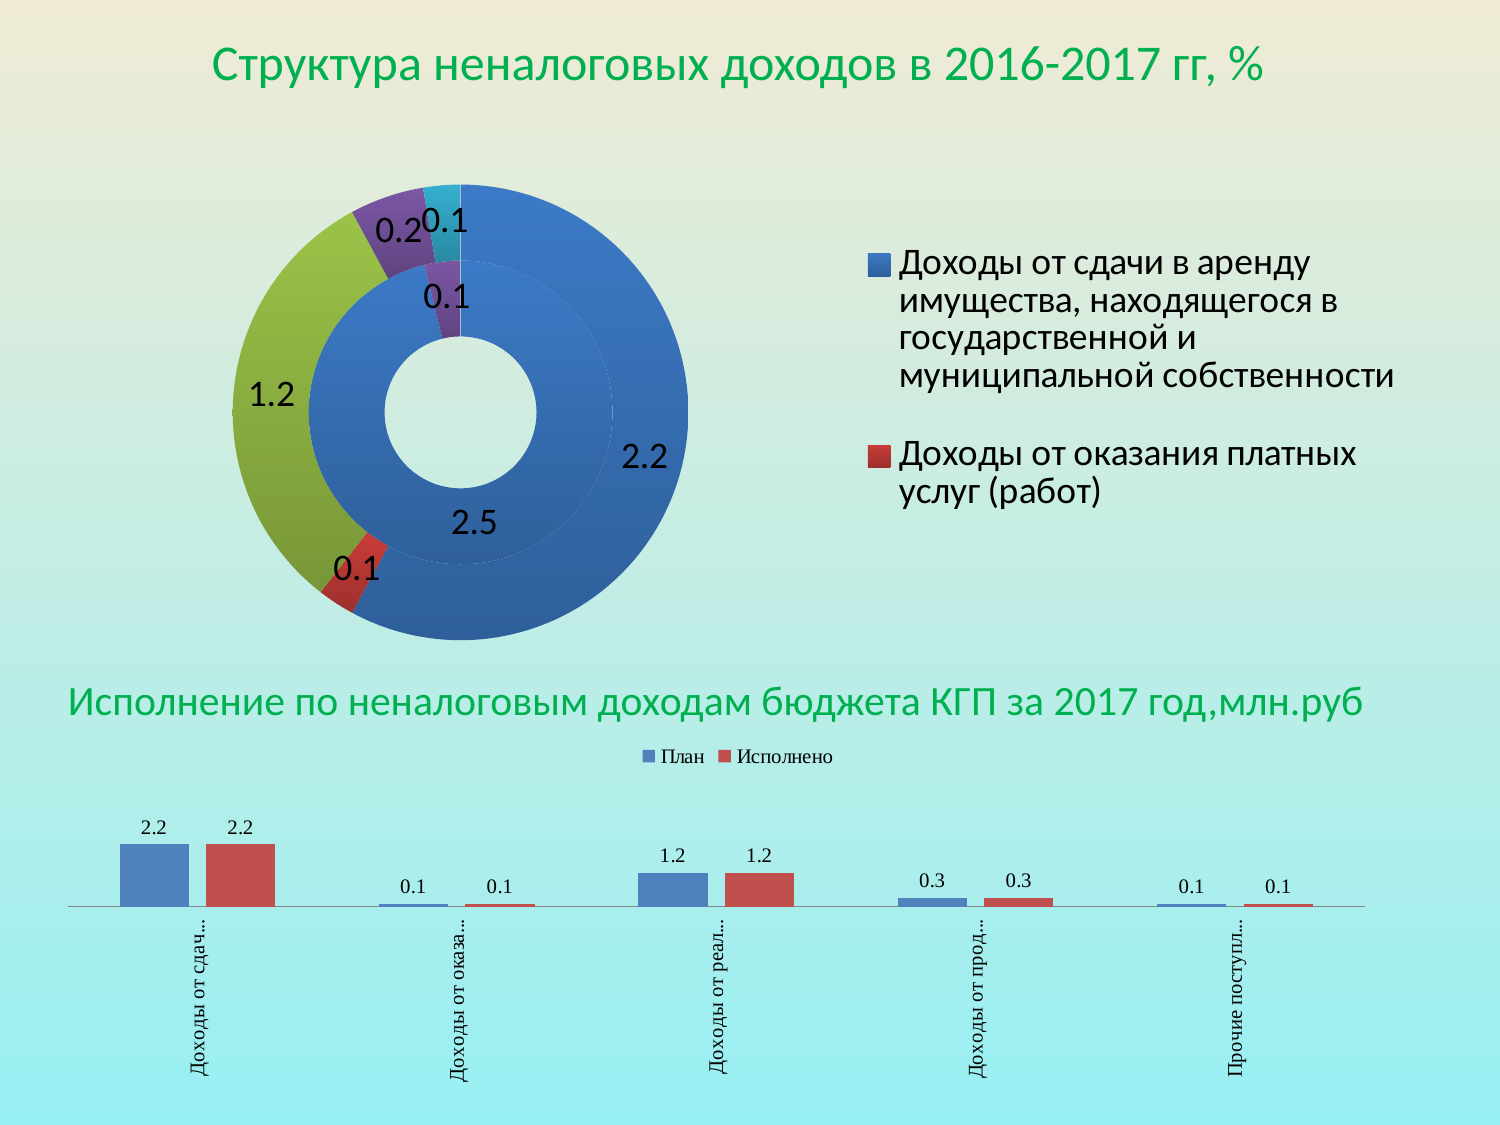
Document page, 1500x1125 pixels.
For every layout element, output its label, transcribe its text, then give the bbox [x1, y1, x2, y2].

chart [64, 727, 1412, 1083]
chart [64, 155, 1436, 669]
title Структура неналоговых доходов в 2016-2017 гг, % [17, 19, 1459, 102]
text_box Исполнение по неналоговым доходам бюджета КГП за 2017 год,млн.руб [53, 666, 1447, 731]
